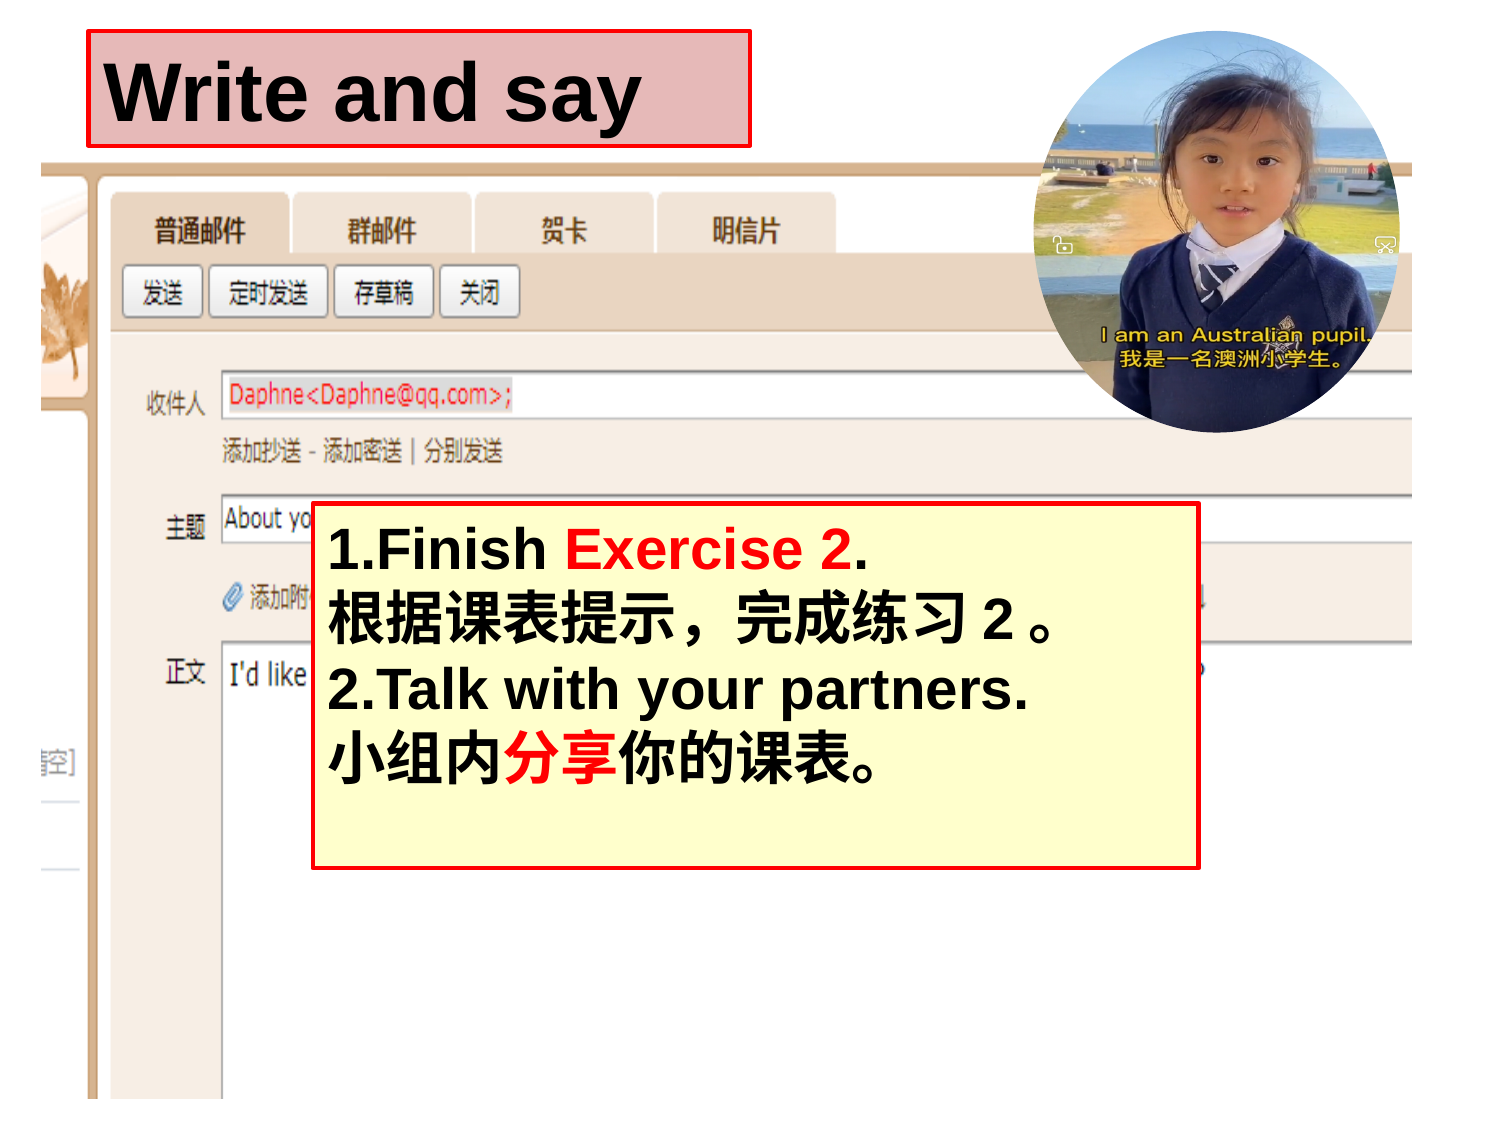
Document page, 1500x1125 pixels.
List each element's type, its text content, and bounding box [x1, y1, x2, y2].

text_box Write and say [88, 30, 750, 123]
picture [41, 30, 1412, 1099]
